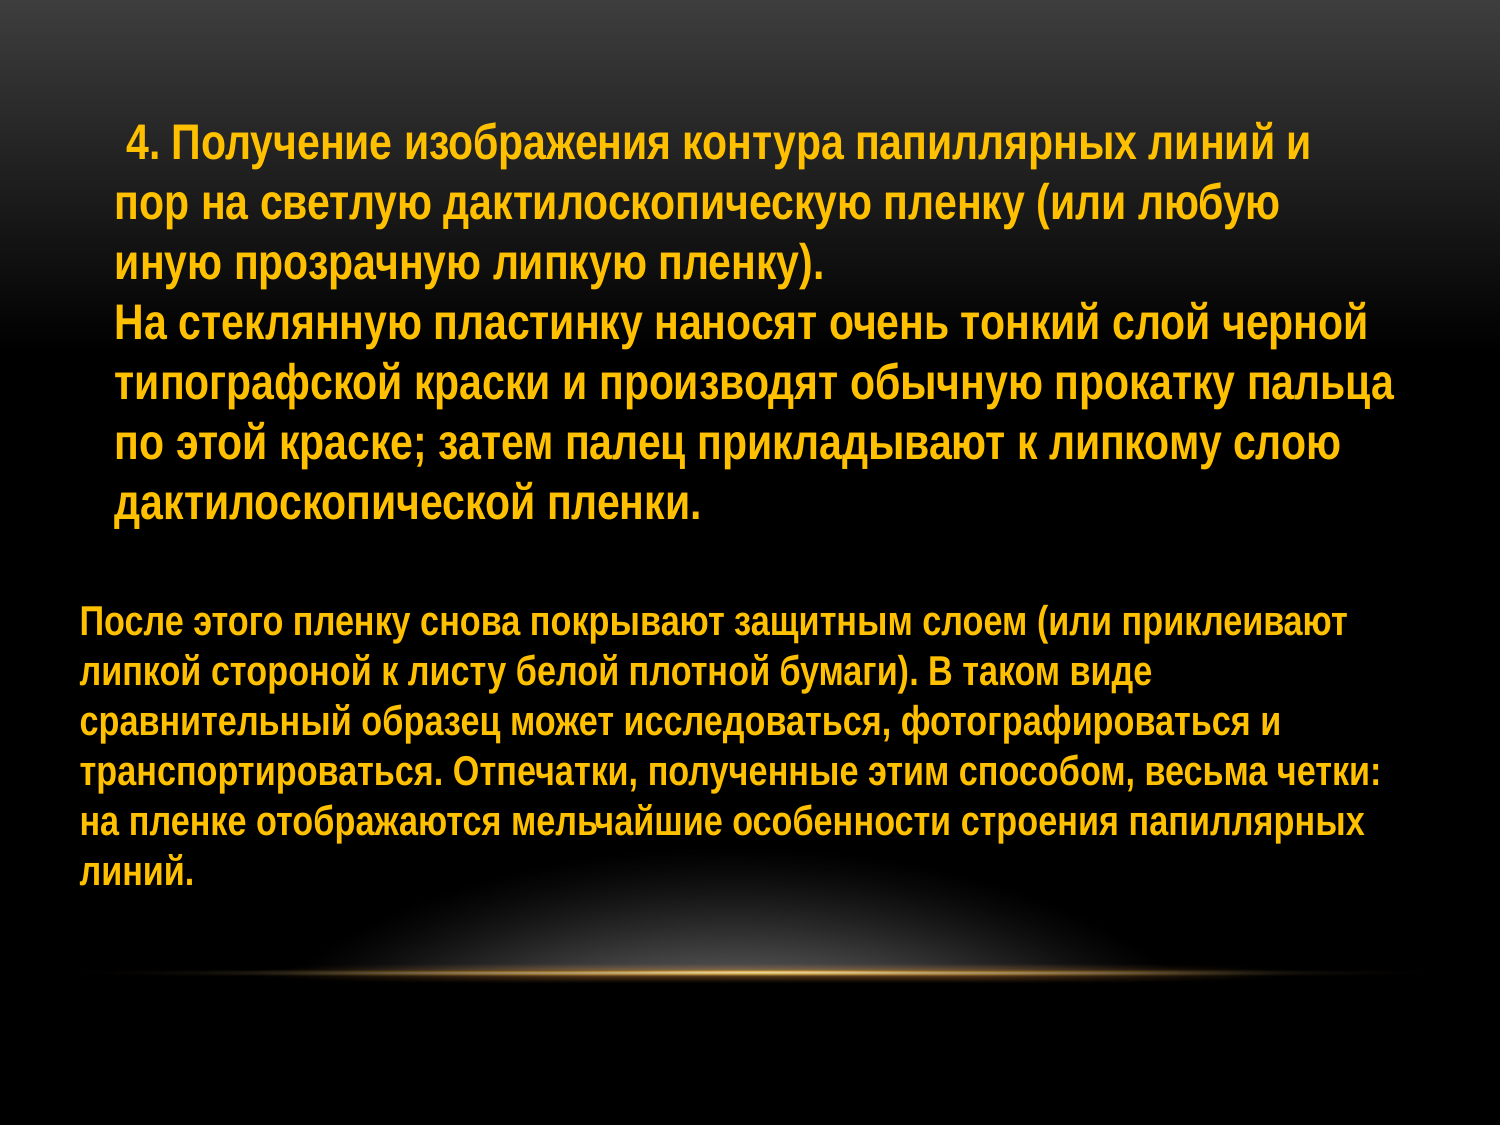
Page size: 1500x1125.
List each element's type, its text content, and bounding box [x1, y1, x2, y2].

text_box 4. Получение изображения контура папиллярных линий и пор на светлую дактилоскопическую пленку (или любую иную прозрачную липкую пленку). На стеклянную пластинку наносят очень тонкий слой черной типографской краски и производят обычную прокатку пальца по этой краске; затем палец прикладывают к липкому слою дактилоскопической пленки. [100, 101, 1412, 537]
text_box После этого пленку снова покрывают защитным слоем (или приклеивают липкой стороной к листу белой плотной бумаги). В таком виде сравнительный образец может исследоваться, фотографироваться и транспортироваться. Отпечатки, полученные этим способом, весьма четки: на пленке отображаются мельчайшие особенности строения папиллярных линий. [64, 586, 1412, 901]
picture [0, 0, 1500, 1125]
